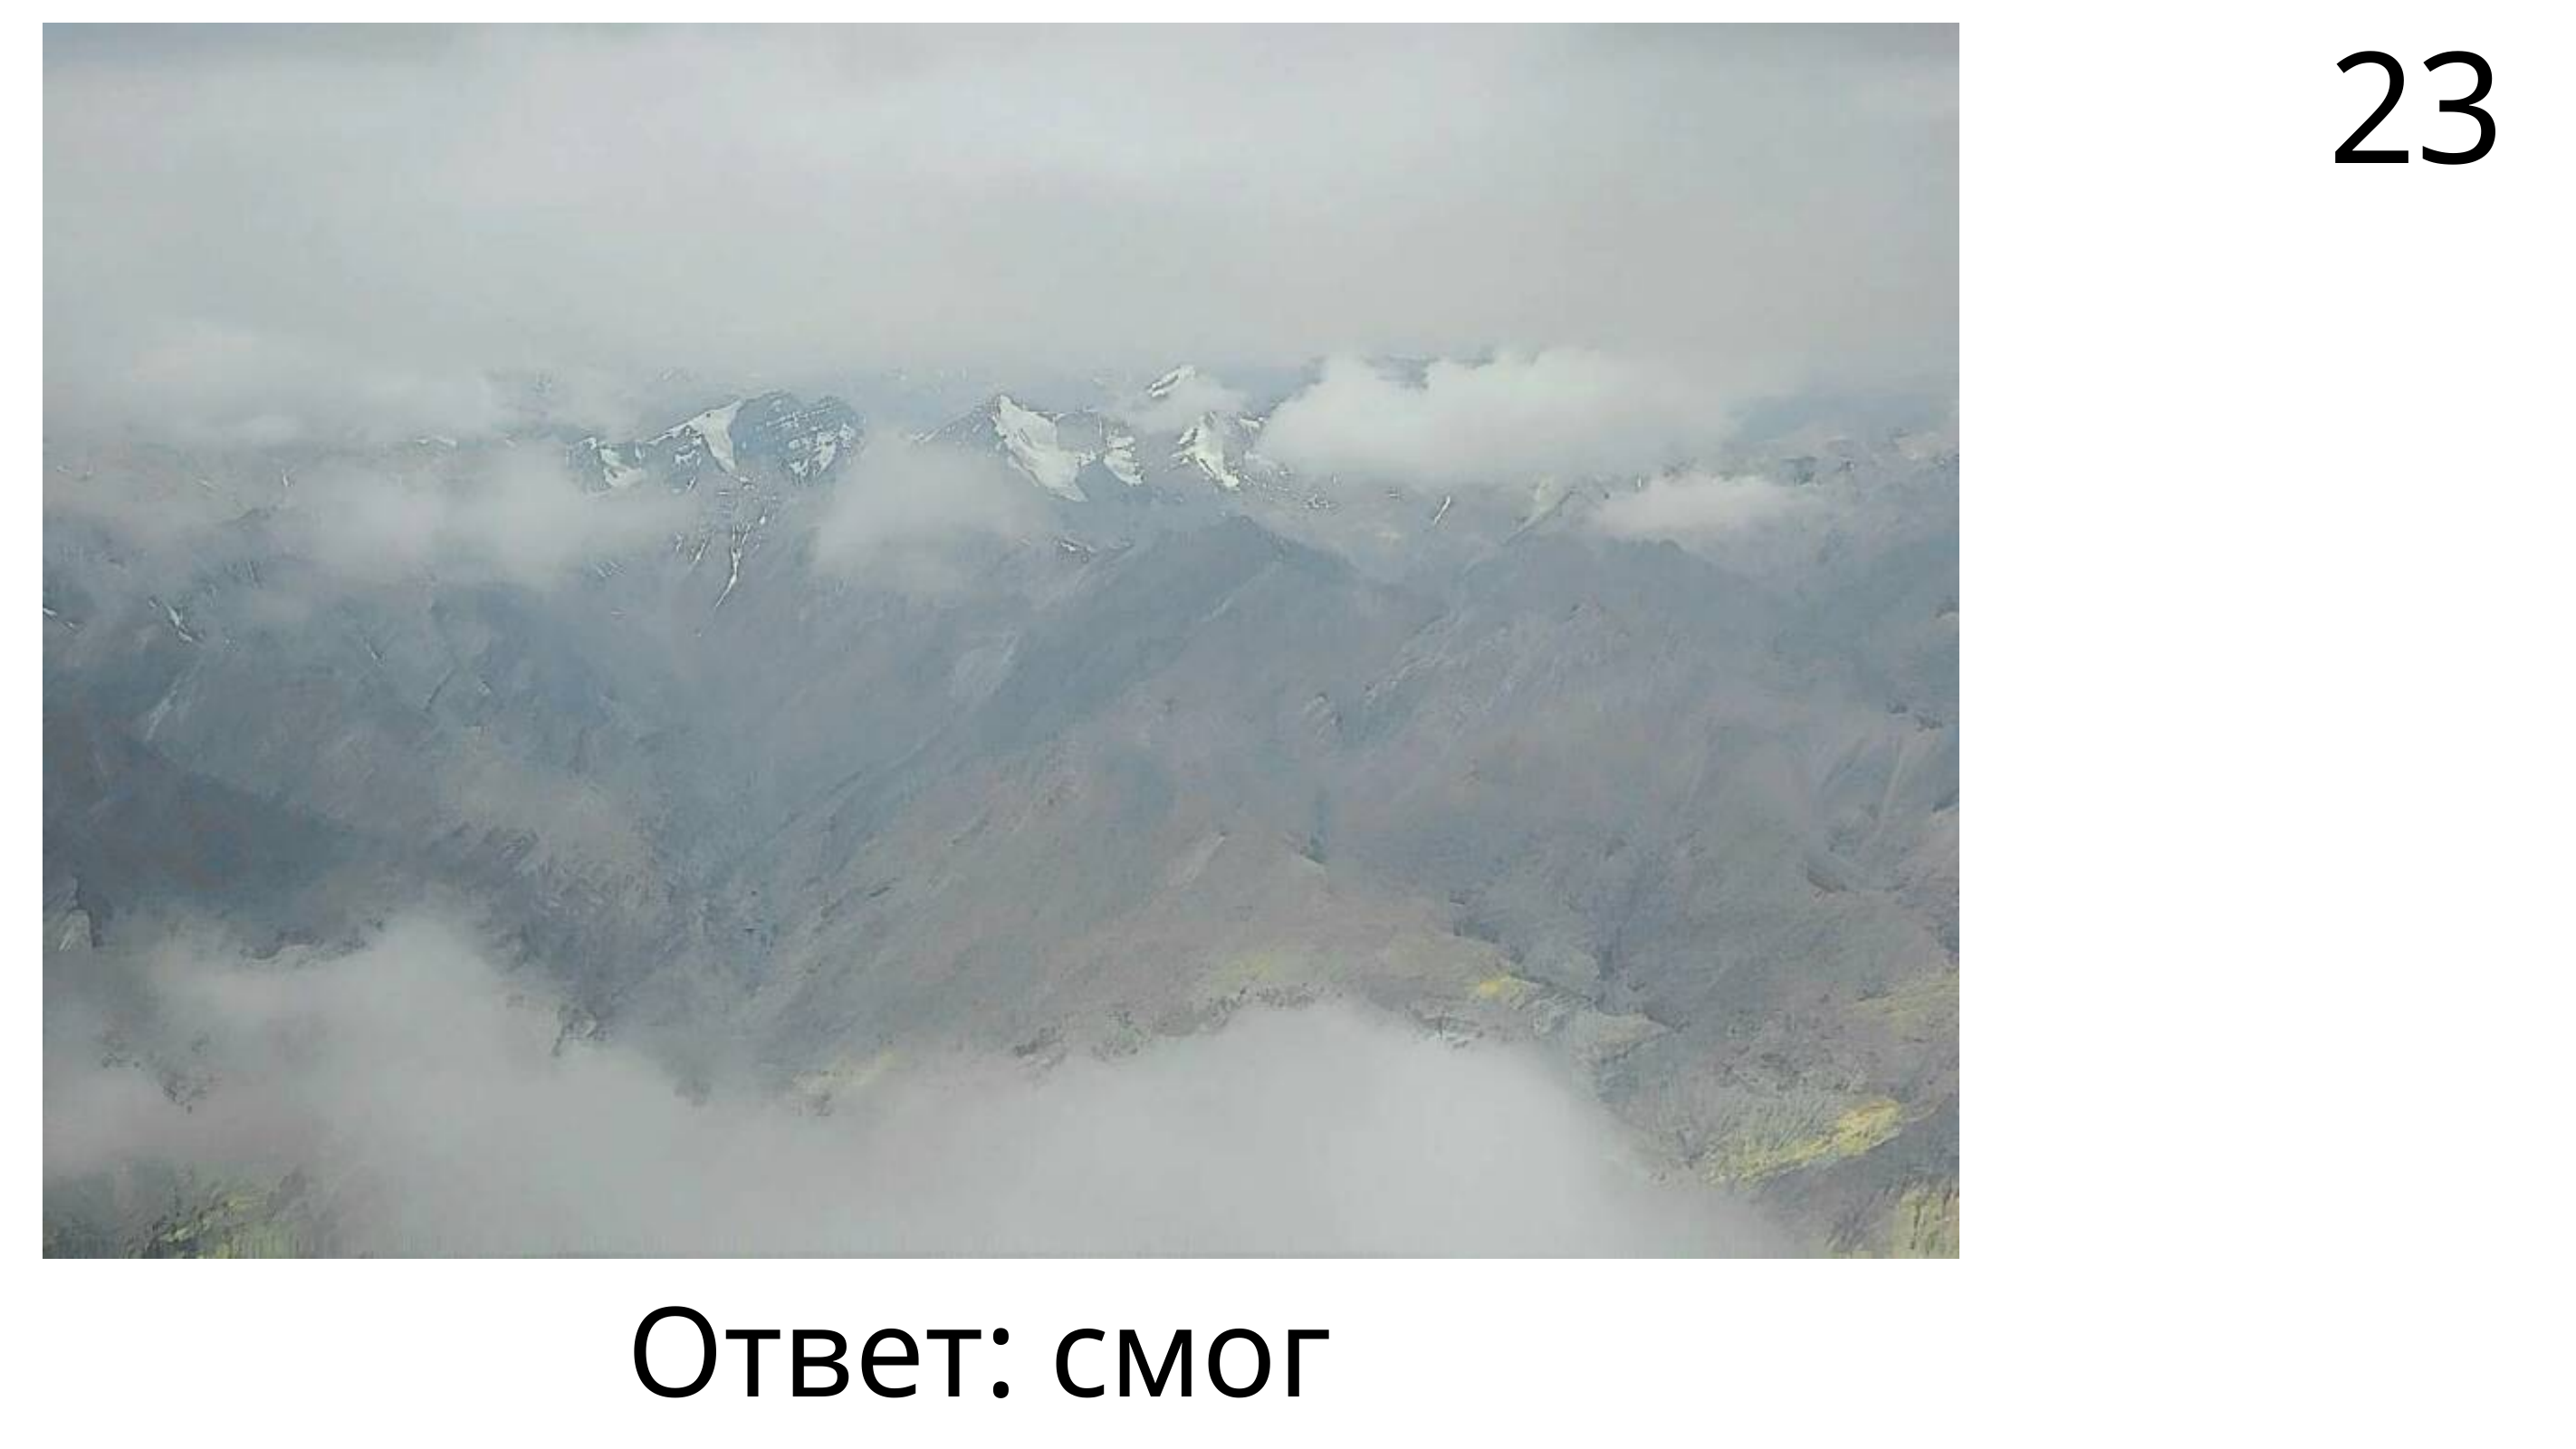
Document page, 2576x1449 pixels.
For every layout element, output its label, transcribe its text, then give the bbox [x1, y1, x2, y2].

text_box 23 [2320, 1, 2513, 202]
picture [43, 23, 1959, 1259]
text_box Ответ: смог [295, 1265, 1663, 1430]
